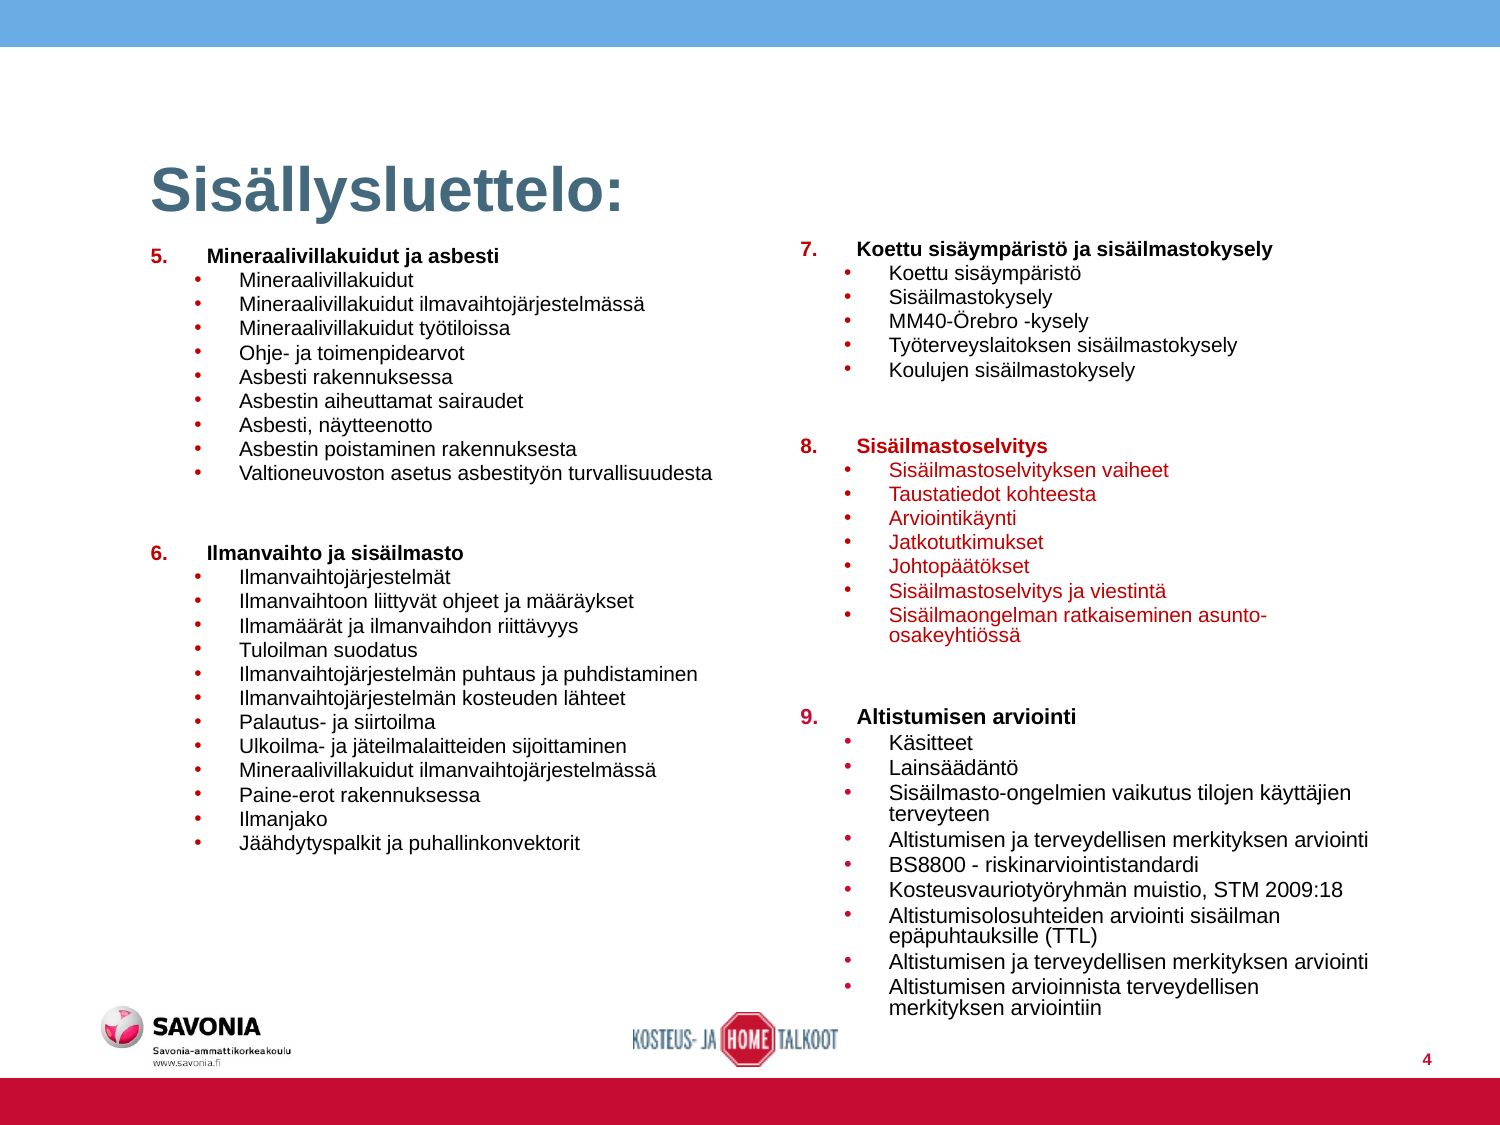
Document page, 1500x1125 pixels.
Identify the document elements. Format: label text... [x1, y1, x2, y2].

picture [88, 999, 302, 1071]
list Mineraalivillakuidut ja asbesti Mineraalivillakuidut Mineraalivillakuidut ilmavaihtojärjestelmässä Mineraalivillakuidut työtiloissa Ohje- ja toimenpidearvot Asbesti rakennuksessa Asbestin aiheuttamat sairaudet Asbesti, näytteenotto Asbestin poistaminen rakennuksesta Valtioneuvoston asetus asbestityön turvallisuudesta Ilmanvaihto ja sisäilmasto Ilmanvaihtojärjestelmät Ilmanvaihtoon liittyvät ohjeet ja määräykset Ilmamäärät ja ilmanvaihdon riittävyys Tuloilman suodatus Ilmanvaihtojärjestelmän puhtaus ja puhdistaminen Ilmanvaihtojärjestelmän kosteuden lähteet Palautus- ja siirtoilma Ulkoilma- ja jäteilmalaitteiden sijoittaminen Mineraalivillakuidut ilmanvaihtojärjestelmässä Paine-erot rakennuksessa Ilmanjako Jäähdytyspalkit ja puhallinkonvektorit [135, 239, 738, 961]
slide_number 4 [1364, 1016, 1447, 1077]
list Koettu sisäympäristö ja sisäilmastokysely Koettu sisäympäristö Sisäilmastokysely MM40-Örebro -kysely Työterveyslaitoksen sisäilmastokysely Koulujen sisäilmastokysely Sisäilmastoselvitys Sisäilmastoselvityksen vaiheet Taustatiedot kohteesta Arviointikäynti Jatkotutkimukset Johtopäätökset Sisäilmastoselvitys ja viestintä Sisäilmaongelman ratkaiseminen asunto-osakeyhtiössä Altistumisen arviointi Käsitteet Lainsäädäntö Sisäilmasto-ongelmien vaikutus tilojen käyttäjien terveyteen Altistumisen ja terveydellisen merkityksen arviointi BS8800 - riskinarviointistandardi Kosteusvauriotyöryhmän muistio, STM 2009:18 Altistumisolosuhteiden arviointi sisäilman epäpuhtauksille (TTL) Altistumisen ja terveydellisen merkityksen arviointi Altistumisen arvioinnista terveydellisen merkityksen arviointiin [785, 232, 1388, 954]
picture [633, 1012, 838, 1067]
title Sisällysluettelo: [135, 54, 1365, 232]
